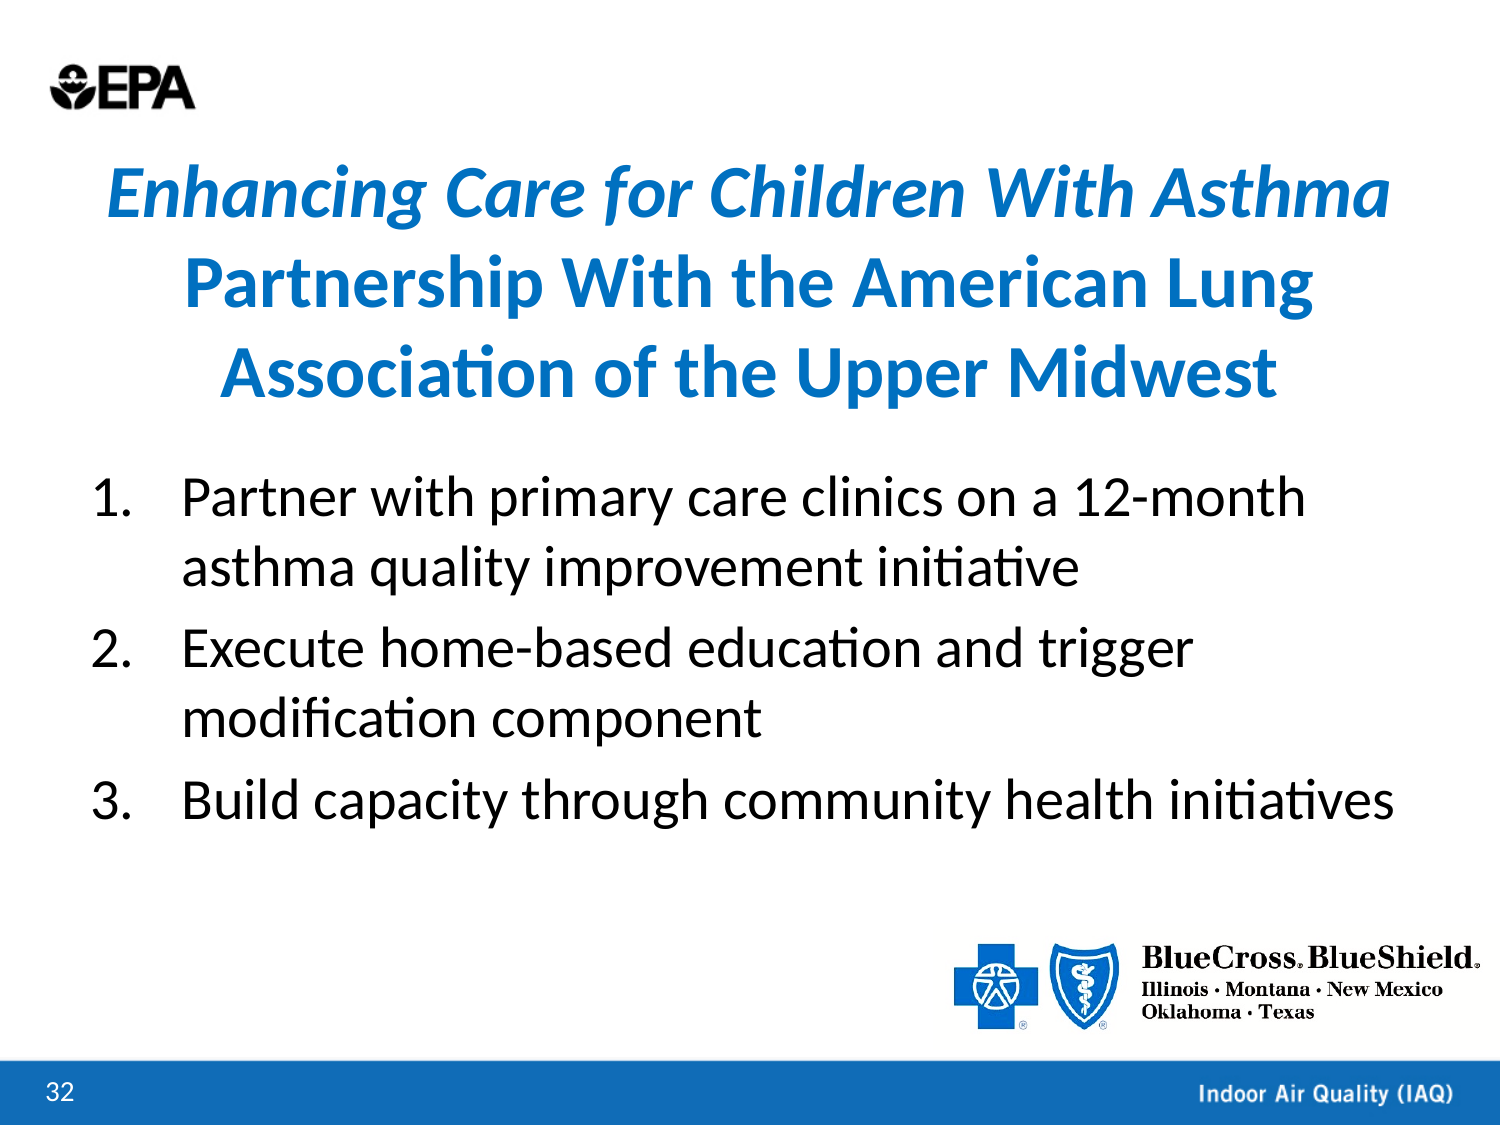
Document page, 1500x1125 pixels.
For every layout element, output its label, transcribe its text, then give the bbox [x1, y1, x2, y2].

picture [0, 196, 1500, 1125]
picture [0, 16, 1500, 118]
list Partner with primary care clinics on a 12-month asthma quality improvement initiative Execute home-based education and trigger modification component Build capacity through community health initiatives [75, 450, 1425, 1125]
text_box Enhancing Care for Children With Asthma Partnership With the American Lung Association of the Upper Midwest [0, 118, 1500, 196]
